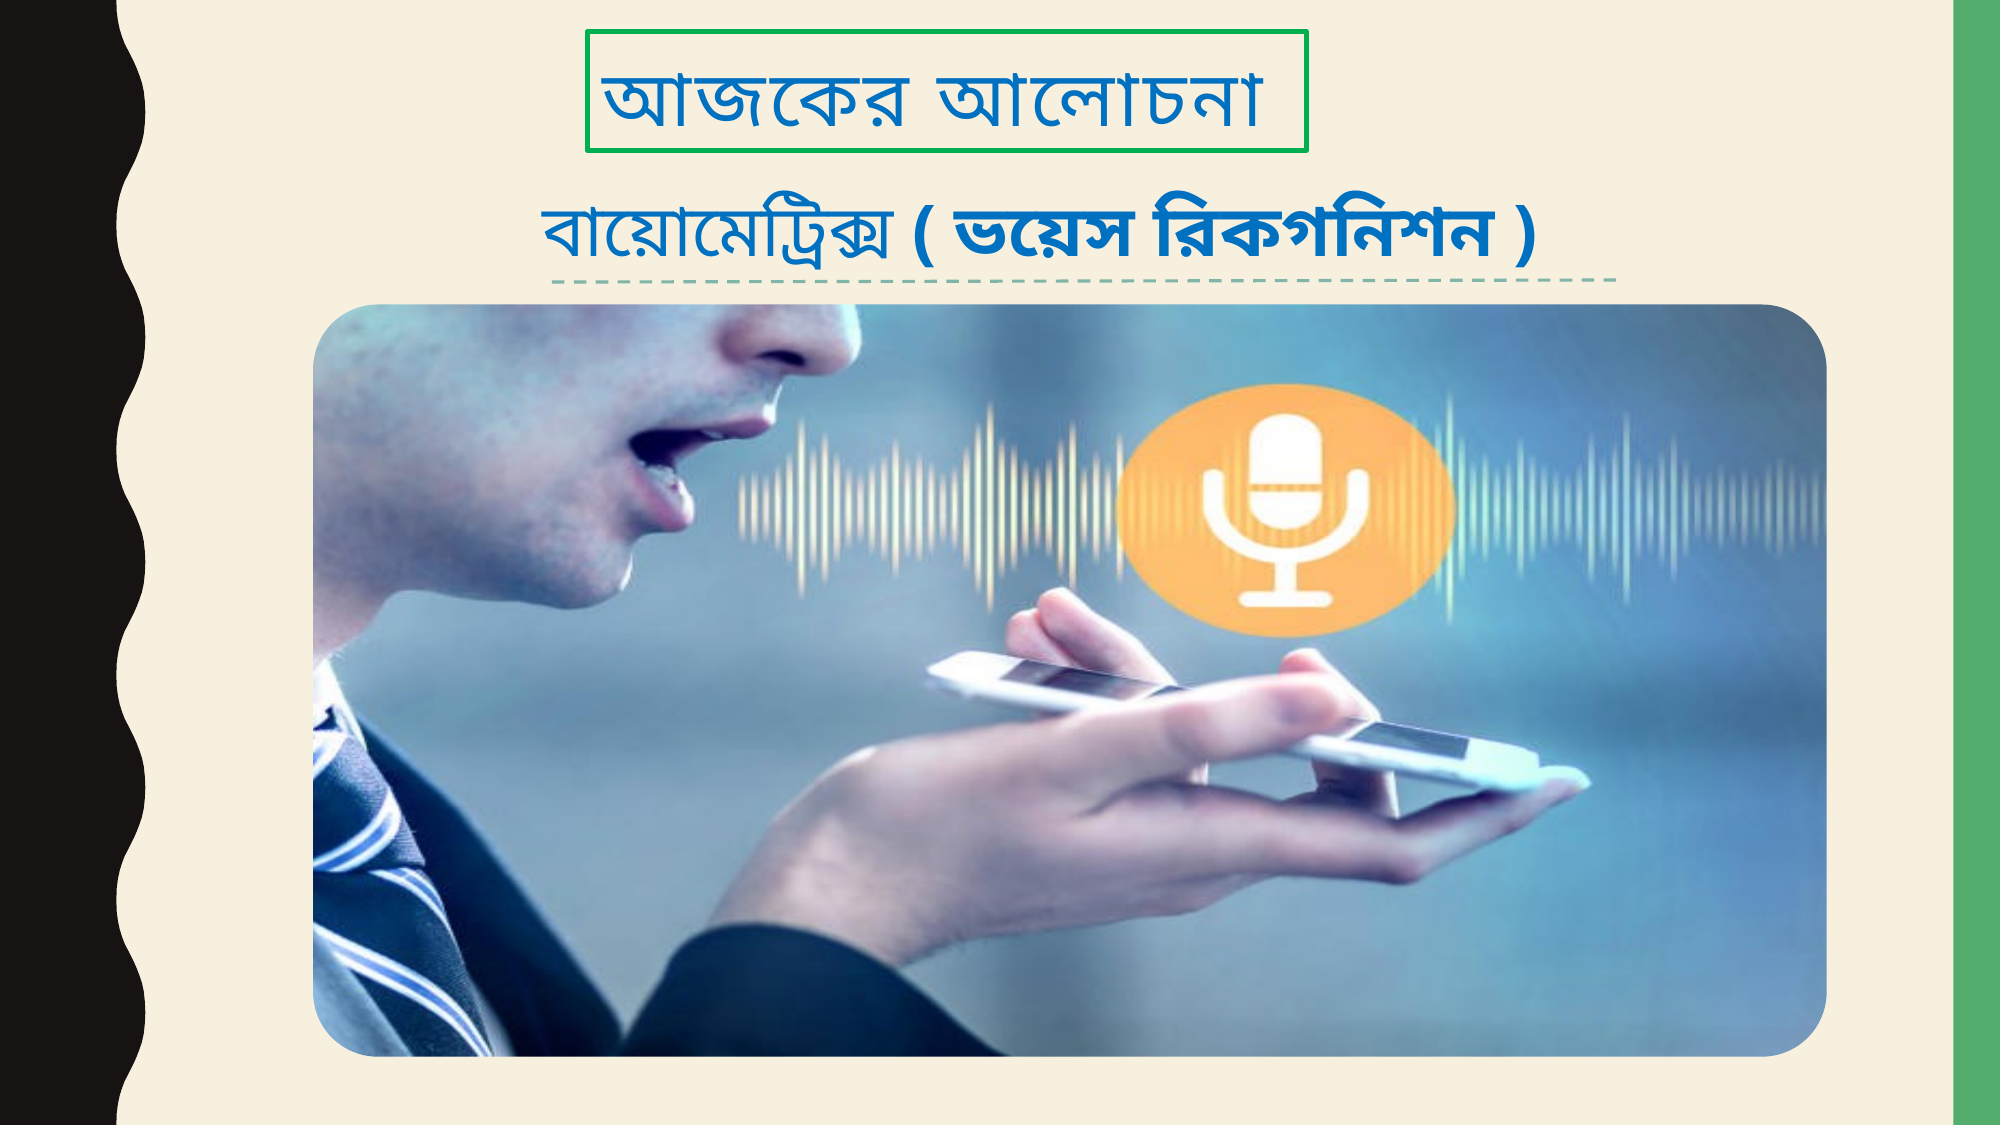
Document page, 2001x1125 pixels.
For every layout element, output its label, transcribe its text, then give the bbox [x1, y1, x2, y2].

picture [313, 304, 1827, 1057]
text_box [551, 279, 1620, 283]
text_box বায়োমেট্রিক্স ( ভয়েস রিকগনিশন ) [527, 150, 1717, 304]
text_box আজকের আলোচনা [587, 31, 1307, 150]
